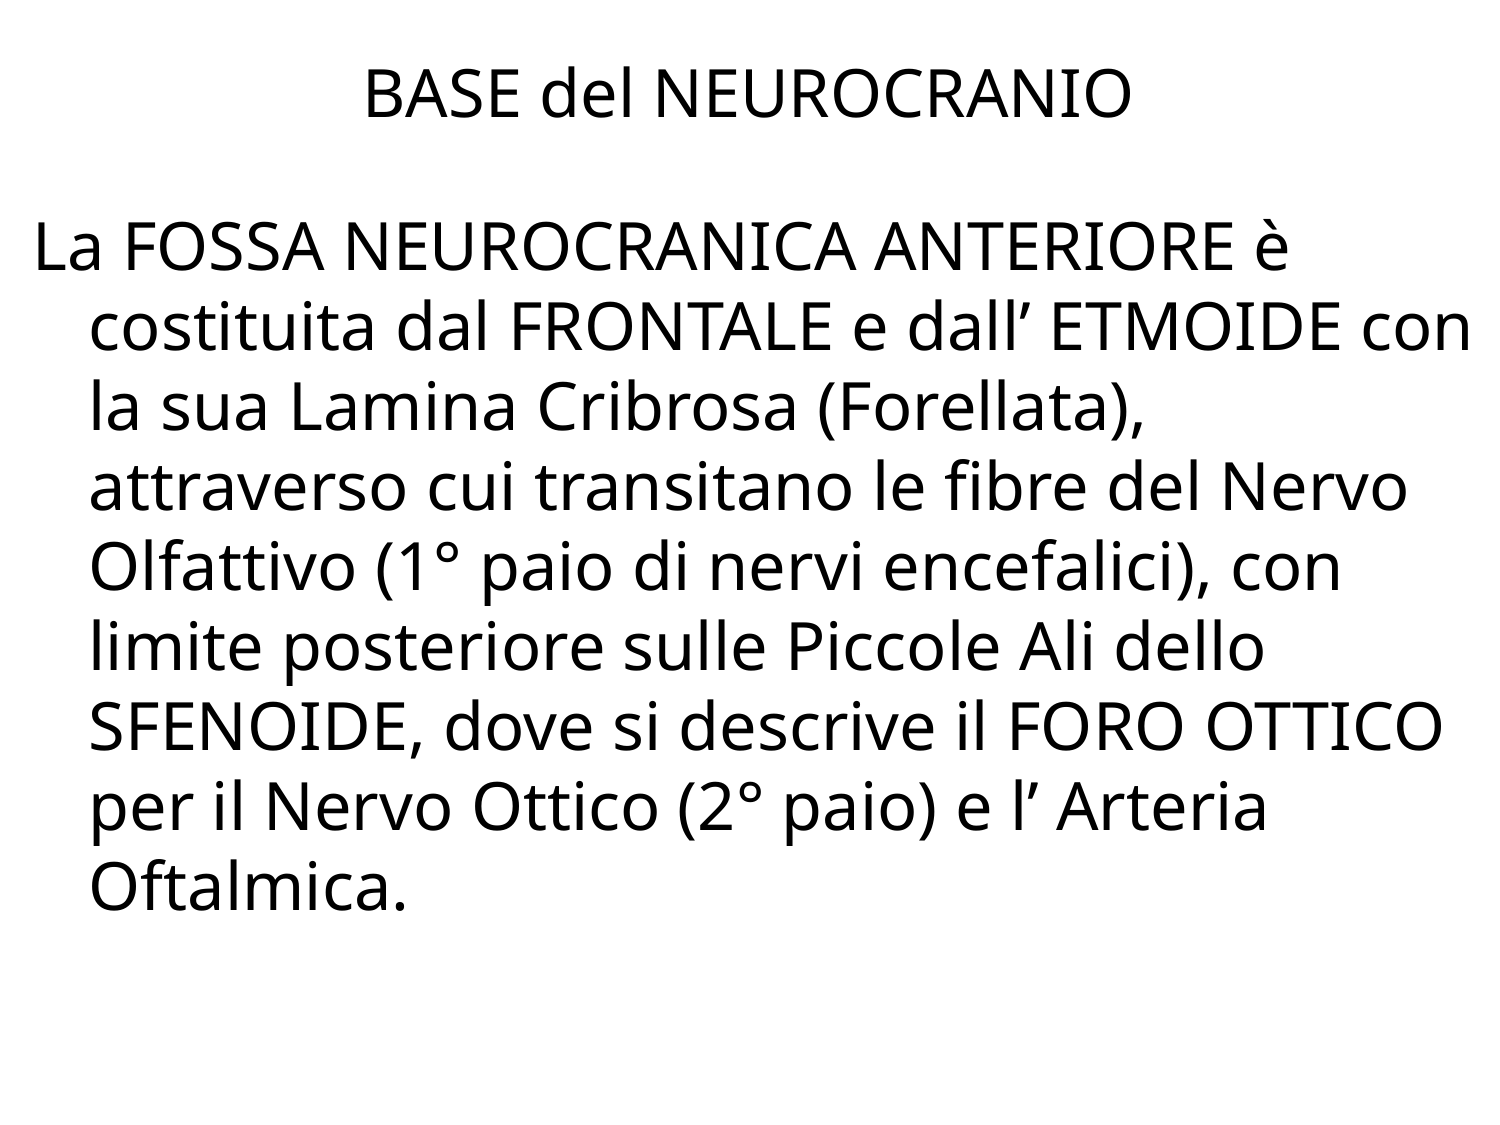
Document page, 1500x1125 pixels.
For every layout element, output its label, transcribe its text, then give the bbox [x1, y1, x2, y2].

list La FOSSA NEUROCRANICA ANTERIORE è costituita dal FRONTALE e dall’ ETMOIDE con la sua Lamina Cribrosa (Forellata), attraverso cui transitano le fibre del Nervo Olfattivo (1° paio di nervi encefalici), con limite posteriore sulle Piccole Ali dello SFENOIDE, dove si descrive il FORO OTTICO per il Nervo Ottico (2° paio) e l’ Arteria Oftalmica. [17, 196, 1500, 1125]
title BASE del NEUROCRANIO [75, 21, 1423, 161]
